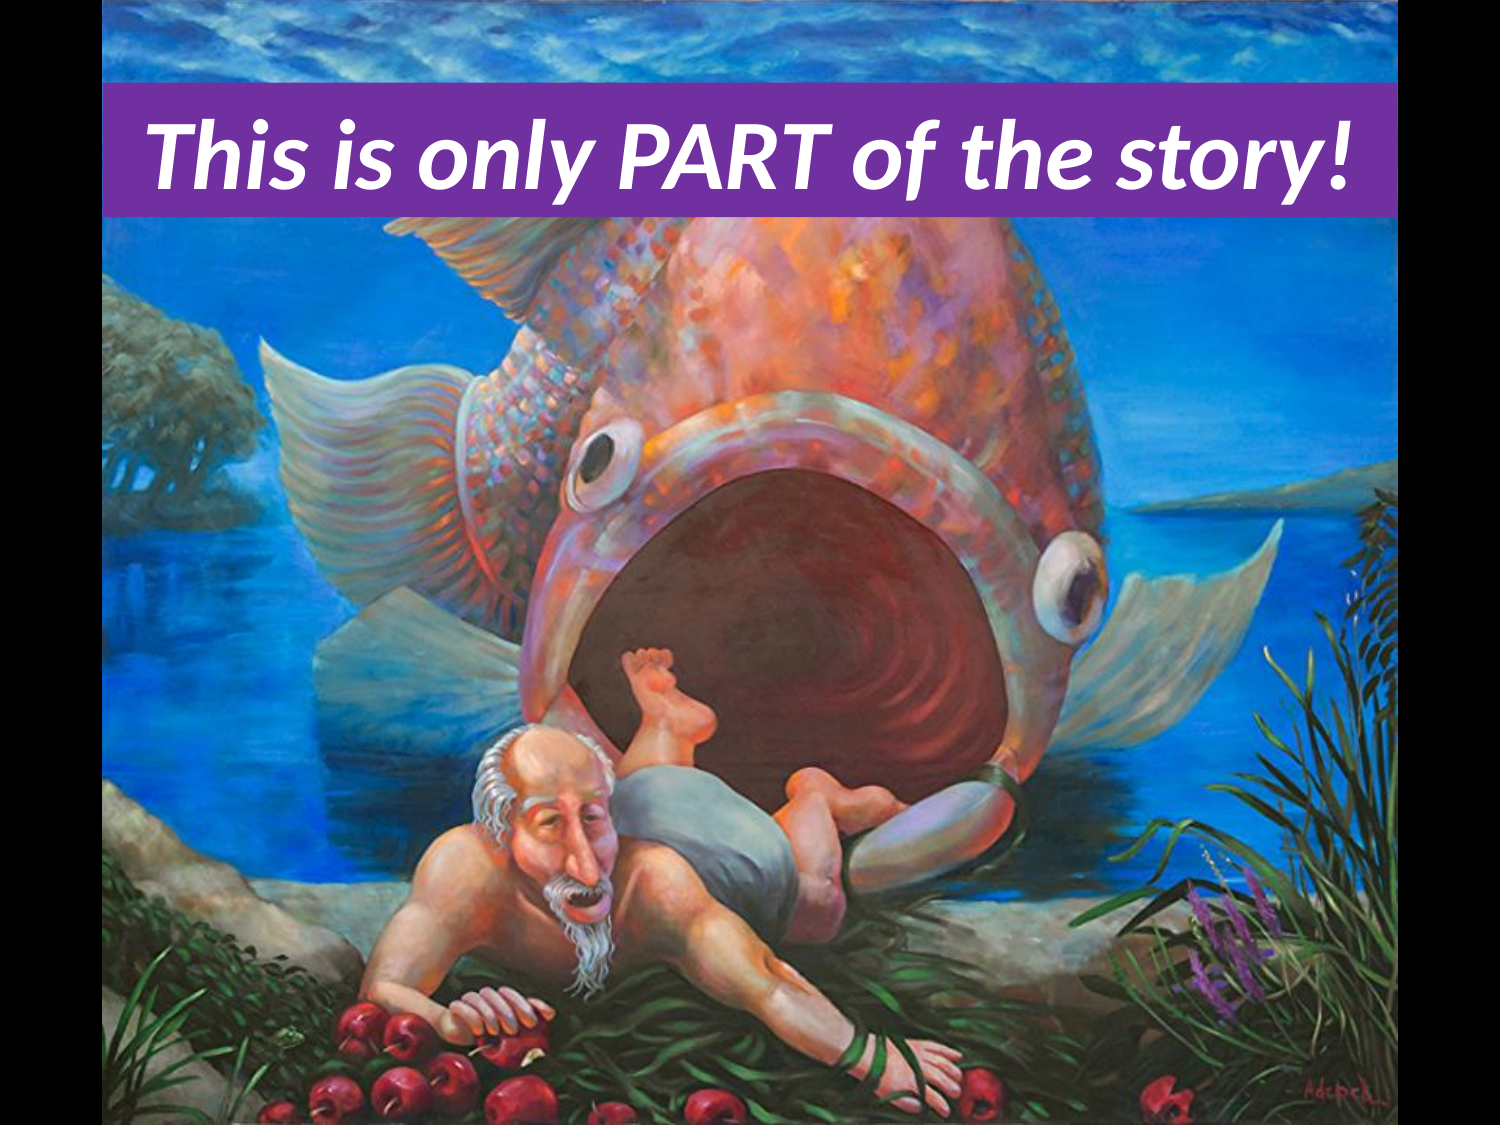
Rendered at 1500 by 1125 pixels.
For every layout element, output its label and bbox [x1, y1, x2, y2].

picture [102, 0, 1398, 1125]
